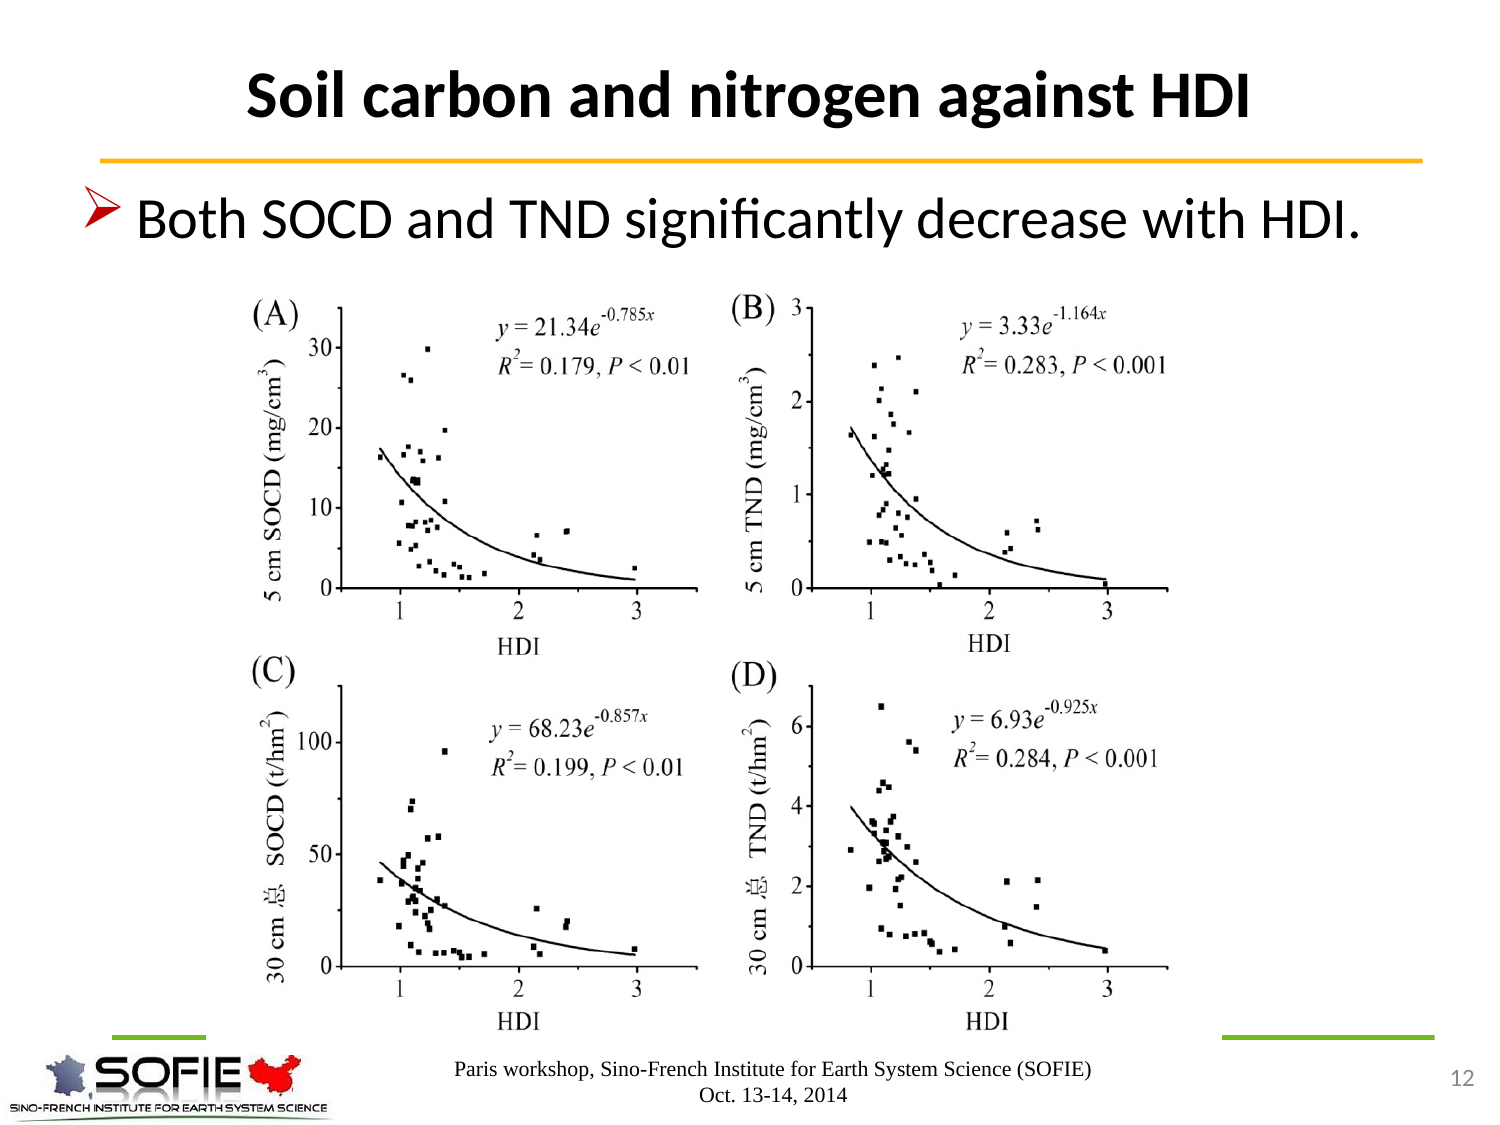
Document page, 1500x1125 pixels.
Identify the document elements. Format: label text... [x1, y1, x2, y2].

text_box Both SOCD and TND significantly decrease with HDI. [64, 172, 1415, 279]
text_box Paris workshop, Sino-French Institute for Earth System Science (SOFIE) Oct. 13-14, 2014 [407, 1063, 1140, 1114]
picture [2, 255, 1222, 1125]
title Soil carbon and nitrogen against HDI [74, 0, 1426, 185]
